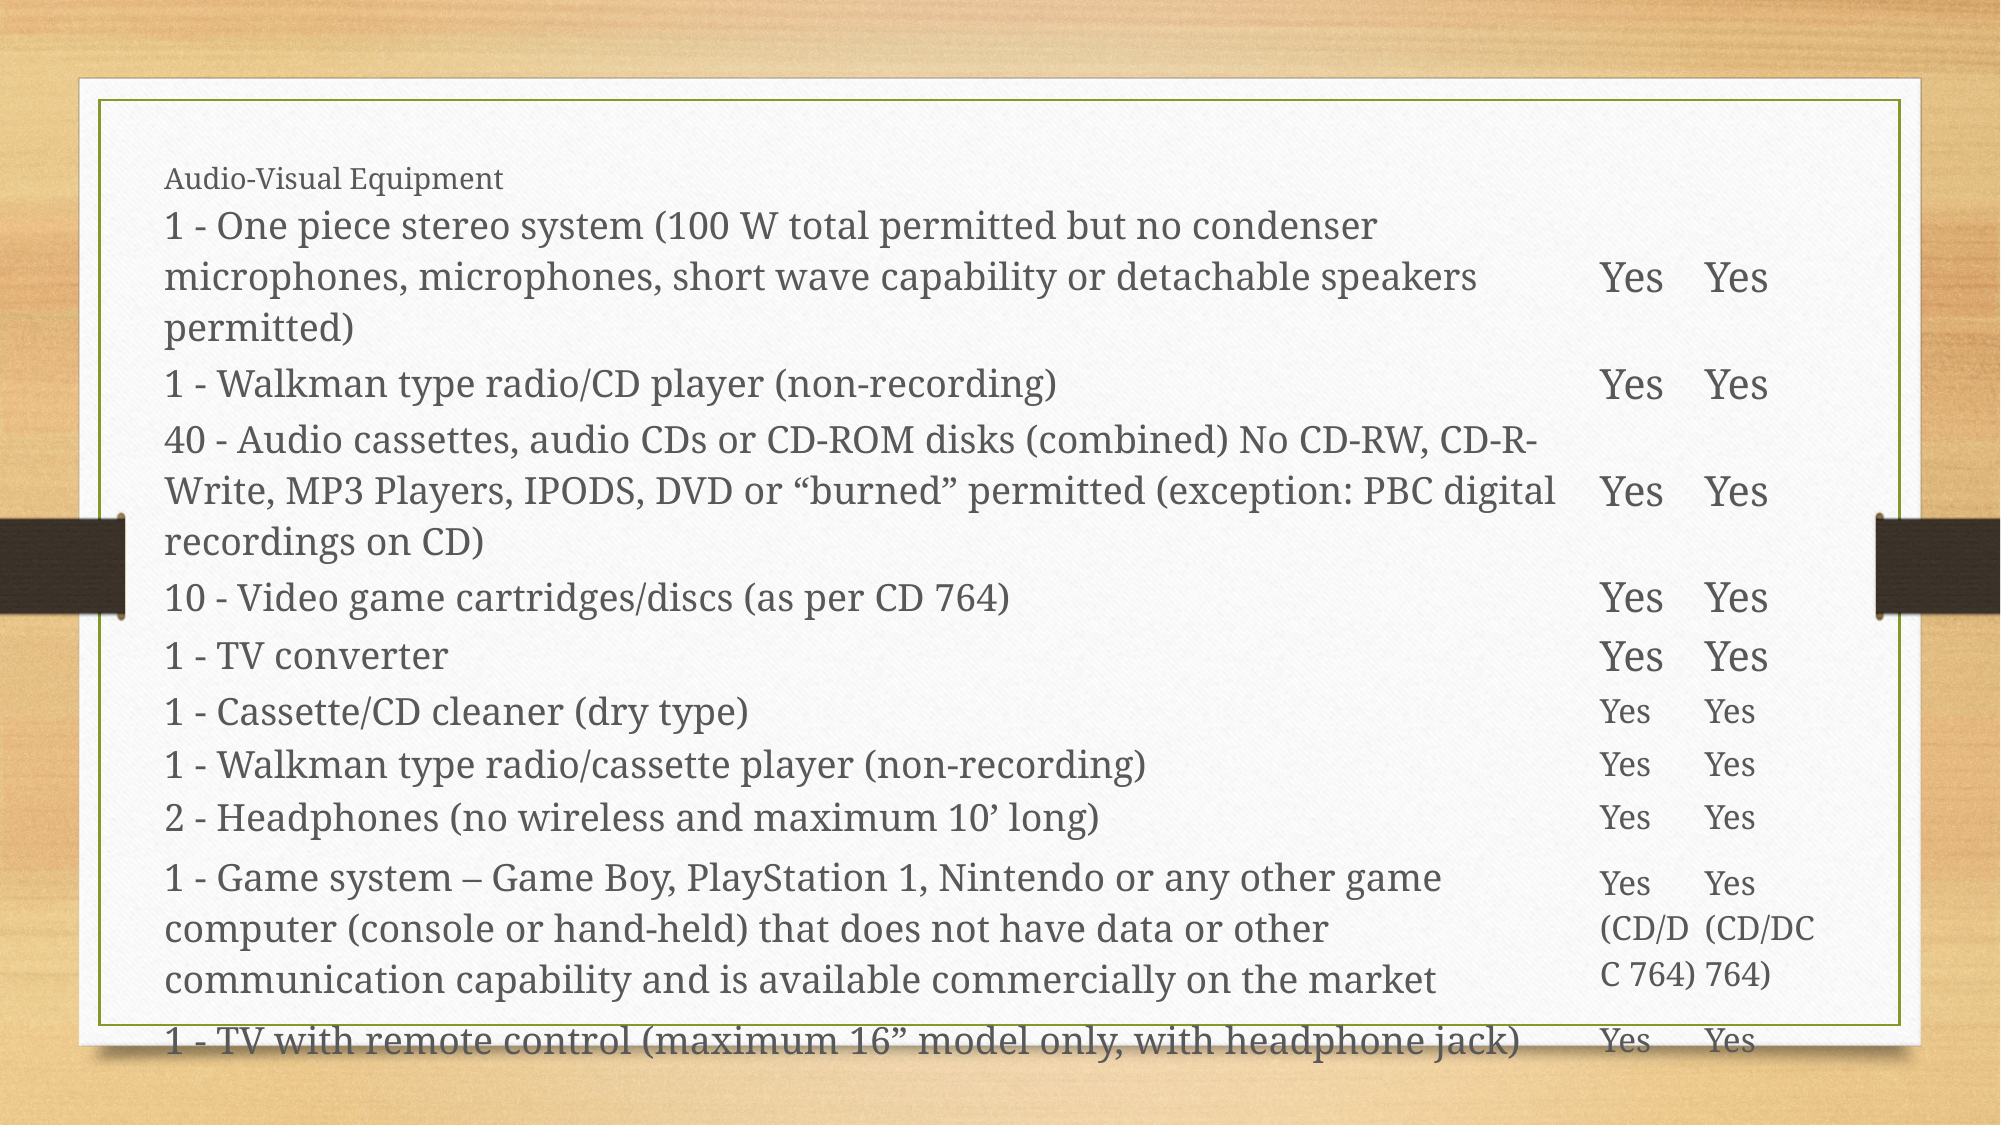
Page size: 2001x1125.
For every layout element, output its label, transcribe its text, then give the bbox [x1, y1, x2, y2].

table_cell Yes [1703, 626, 1852, 685]
table_cell 1 - TV with remote control (maximum 16” model only, with headphone jack) [163, 1013, 1598, 1066]
table_cell 1 - Game system – Game Boy, PlayStation 1, Nintendo or any other game computer (console or hand-held) that does not have data or other communication capability and is available commercially on the market [163, 843, 1598, 1013]
table_cell Yes [1598, 354, 1703, 412]
table_cell Yes [1598, 737, 1703, 790]
table_cell Yes [1703, 199, 1852, 354]
table_cell Yes [1598, 412, 1703, 567]
table_cell 1 - Walkman type radio/CD player (non-recording) [163, 354, 1598, 412]
table_cell Yes (CD/DC 764) [1598, 843, 1703, 1013]
table_cell Yes [1598, 626, 1703, 685]
table_cell Yes [1703, 567, 1852, 626]
table_cell Yes [1703, 1013, 1852, 1066]
table_cell 10 - Video game cartridges/discs (as per CD 764) [163, 567, 1598, 626]
table_cell Yes [1703, 790, 1852, 843]
table_cell Yes [1598, 1013, 1703, 1066]
table_cell Yes [1598, 685, 1703, 737]
table_cell Yes [1598, 199, 1703, 354]
table_cell Yes [1703, 737, 1852, 790]
table_cell 1 - One piece stereo system (100 W total permitted but no condenser microphones, microphones, short wave capability or detachable speakers permitted) [163, 199, 1598, 354]
table_cell 40 - Audio cassettes, audio CDs or CD-ROM disks (combined) No CD-RW, CD-R-Write, MP3 Players, IPODS, DVD or “burned” permitted (exception: PBC digital recordings on CD) [163, 412, 1598, 567]
table_cell Yes [1598, 790, 1703, 843]
picture [0, 0, 2001, 1125]
table_cell Yes (CD/DC 764) [1703, 843, 1852, 1013]
table_cell Yes [1703, 412, 1852, 567]
table_header Audio-Visual Equipment [163, 158, 1852, 199]
table_cell 1 - TV converter [163, 626, 1598, 685]
table_cell Yes [1703, 354, 1852, 412]
table_cell 1 - Cassette/CD cleaner (dry type) [163, 685, 1598, 737]
table_cell 1 - Walkman type radio/cassette player (non-recording) [163, 737, 1598, 790]
table_cell Yes [1598, 567, 1703, 626]
table_cell 2 - Headphones (no wireless and maximum 10’ long) [163, 790, 1598, 843]
table_cell Yes [1703, 685, 1852, 737]
